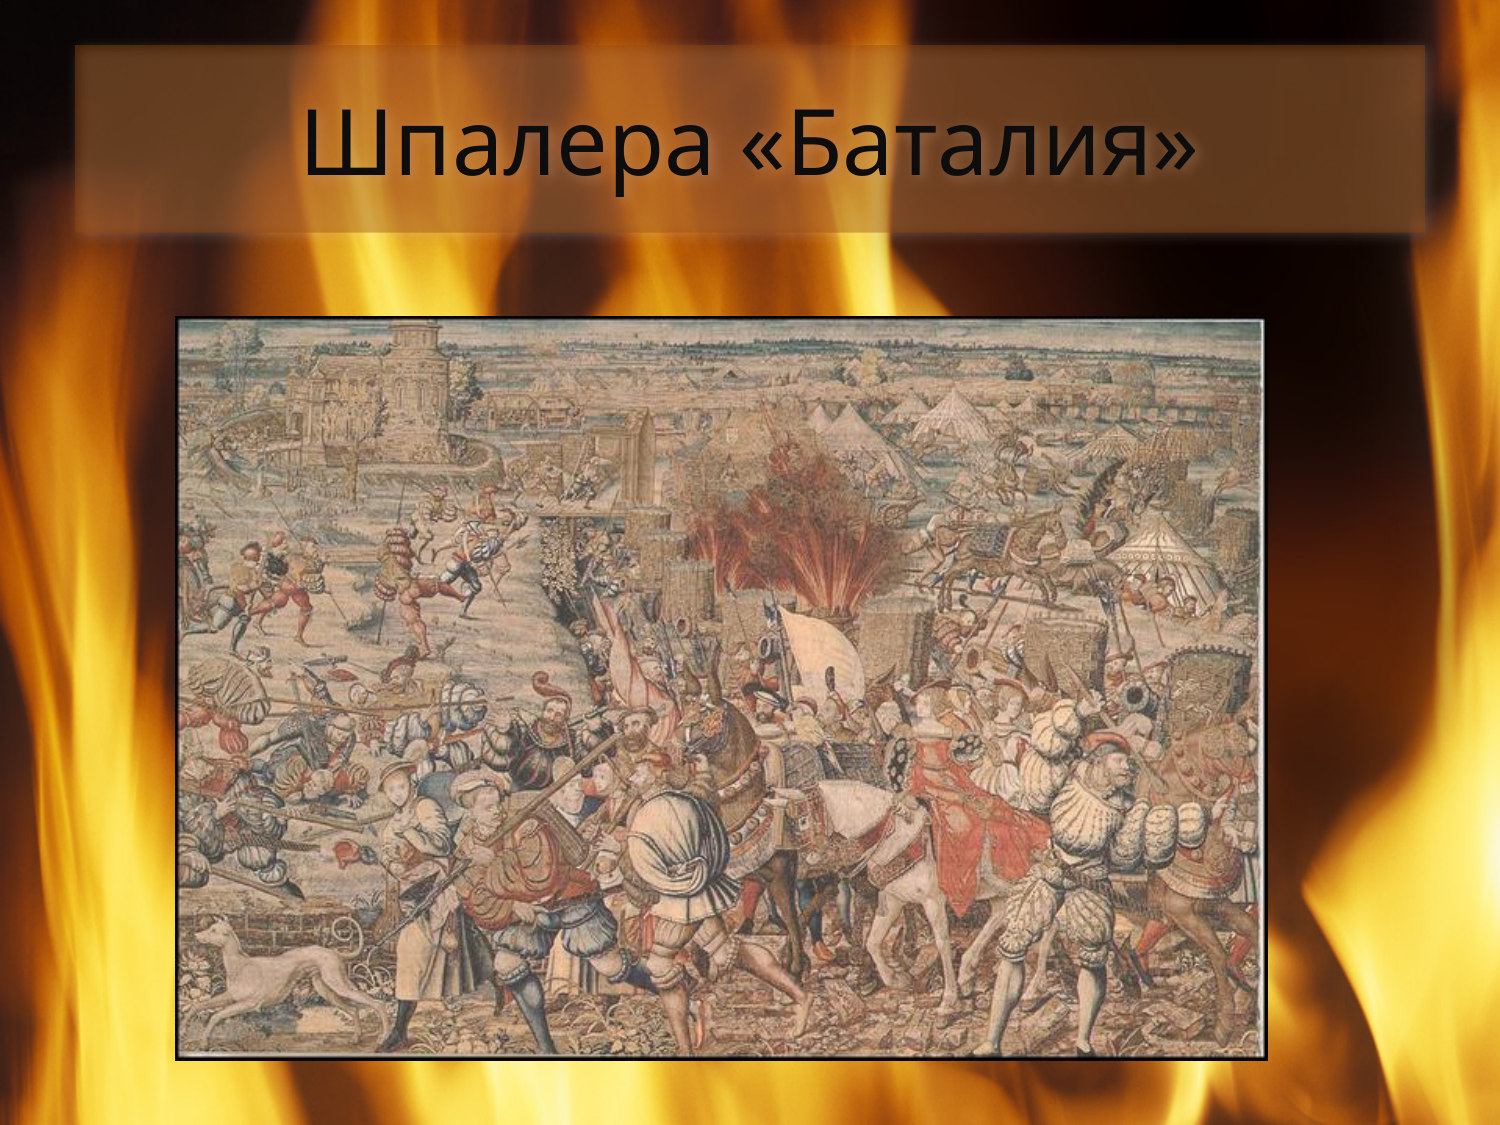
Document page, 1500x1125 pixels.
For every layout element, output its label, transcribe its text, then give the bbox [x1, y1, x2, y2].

title Шпалера «Баталия» [75, 45, 1425, 233]
picture [0, 0, 1500, 1125]
